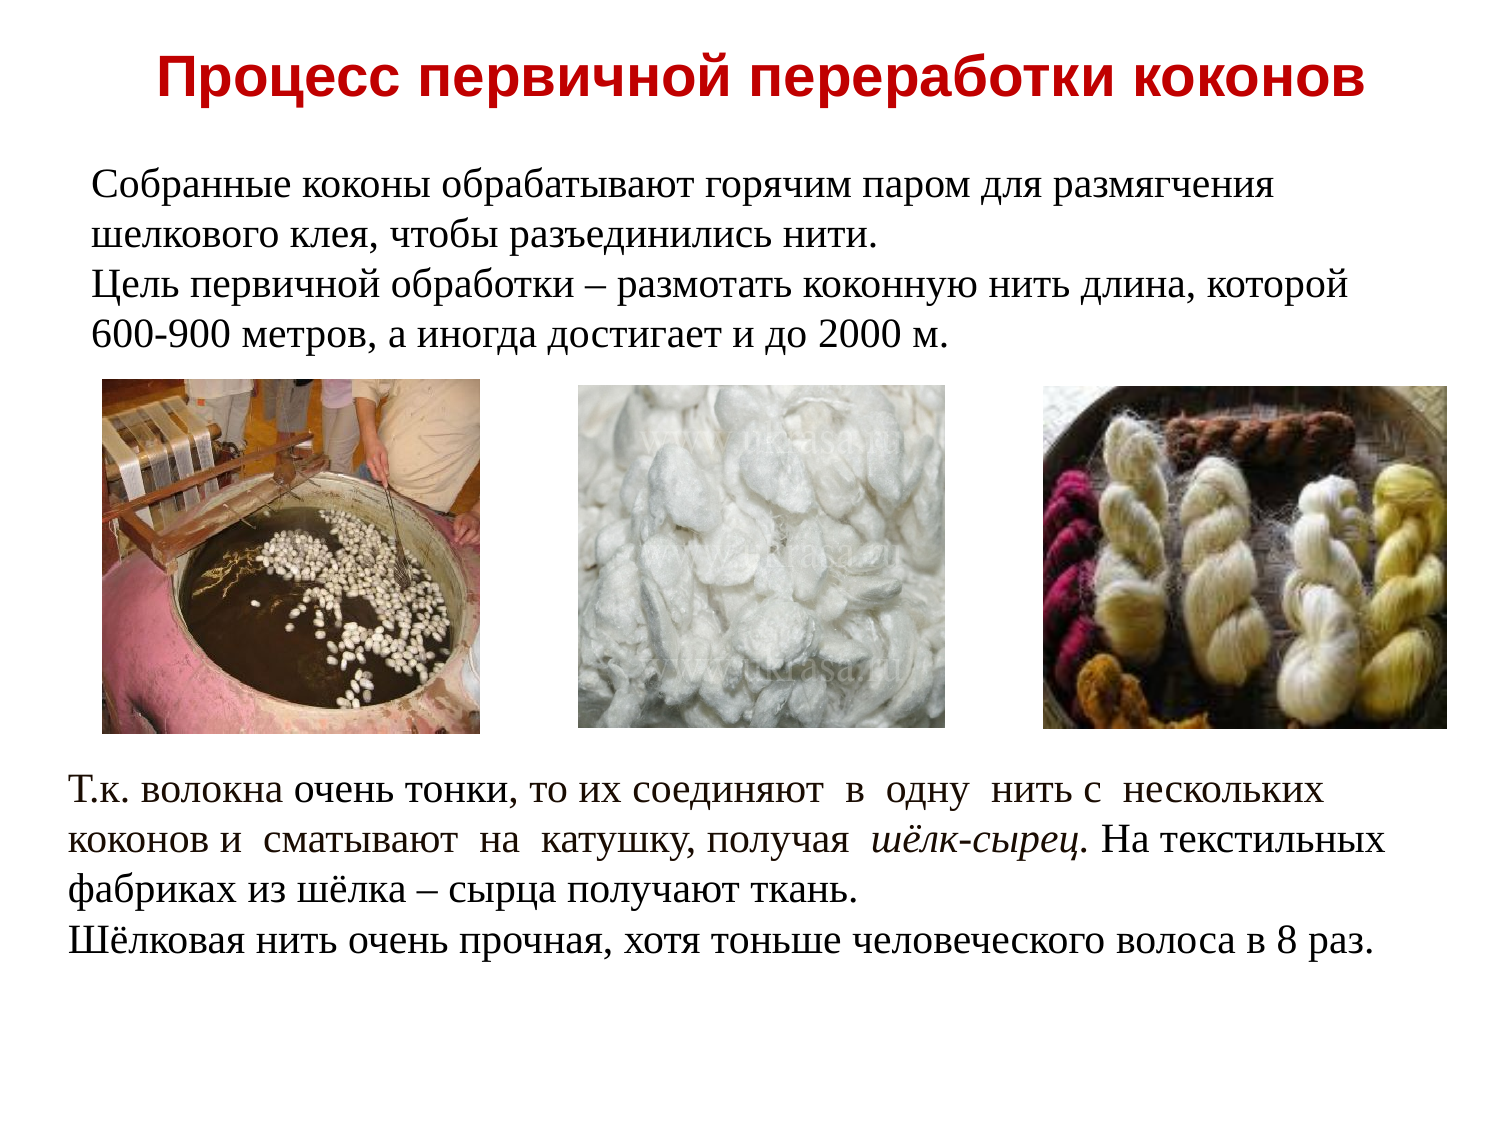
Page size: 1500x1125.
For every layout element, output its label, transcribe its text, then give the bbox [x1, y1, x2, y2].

title Процесс первичной переработки коконов [76, 36, 1448, 120]
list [102, 379, 480, 734]
text_box Собранные коконы обрабатывают горячим паром для размягчения шелкового клея, чтобы разъединились нити. Цель первичной обработки – размотать коконную нить длина, которой 600-900 метров, а иногда достигает и до 2000 м. [76, 148, 1449, 364]
text_box Т.к. волокна очень тонки, то их соединяют в одну нить с нескольких коконов и сматывают на катушку, получая шёлк-сырец. На текстильных фабриках из шёлка – сырца получают ткань. Шёлковая нить очень прочная, хотя тоньше человеческого волоса в 8 раз. [53, 753, 1459, 1019]
picture [1043, 386, 1447, 729]
picture [578, 385, 945, 728]
